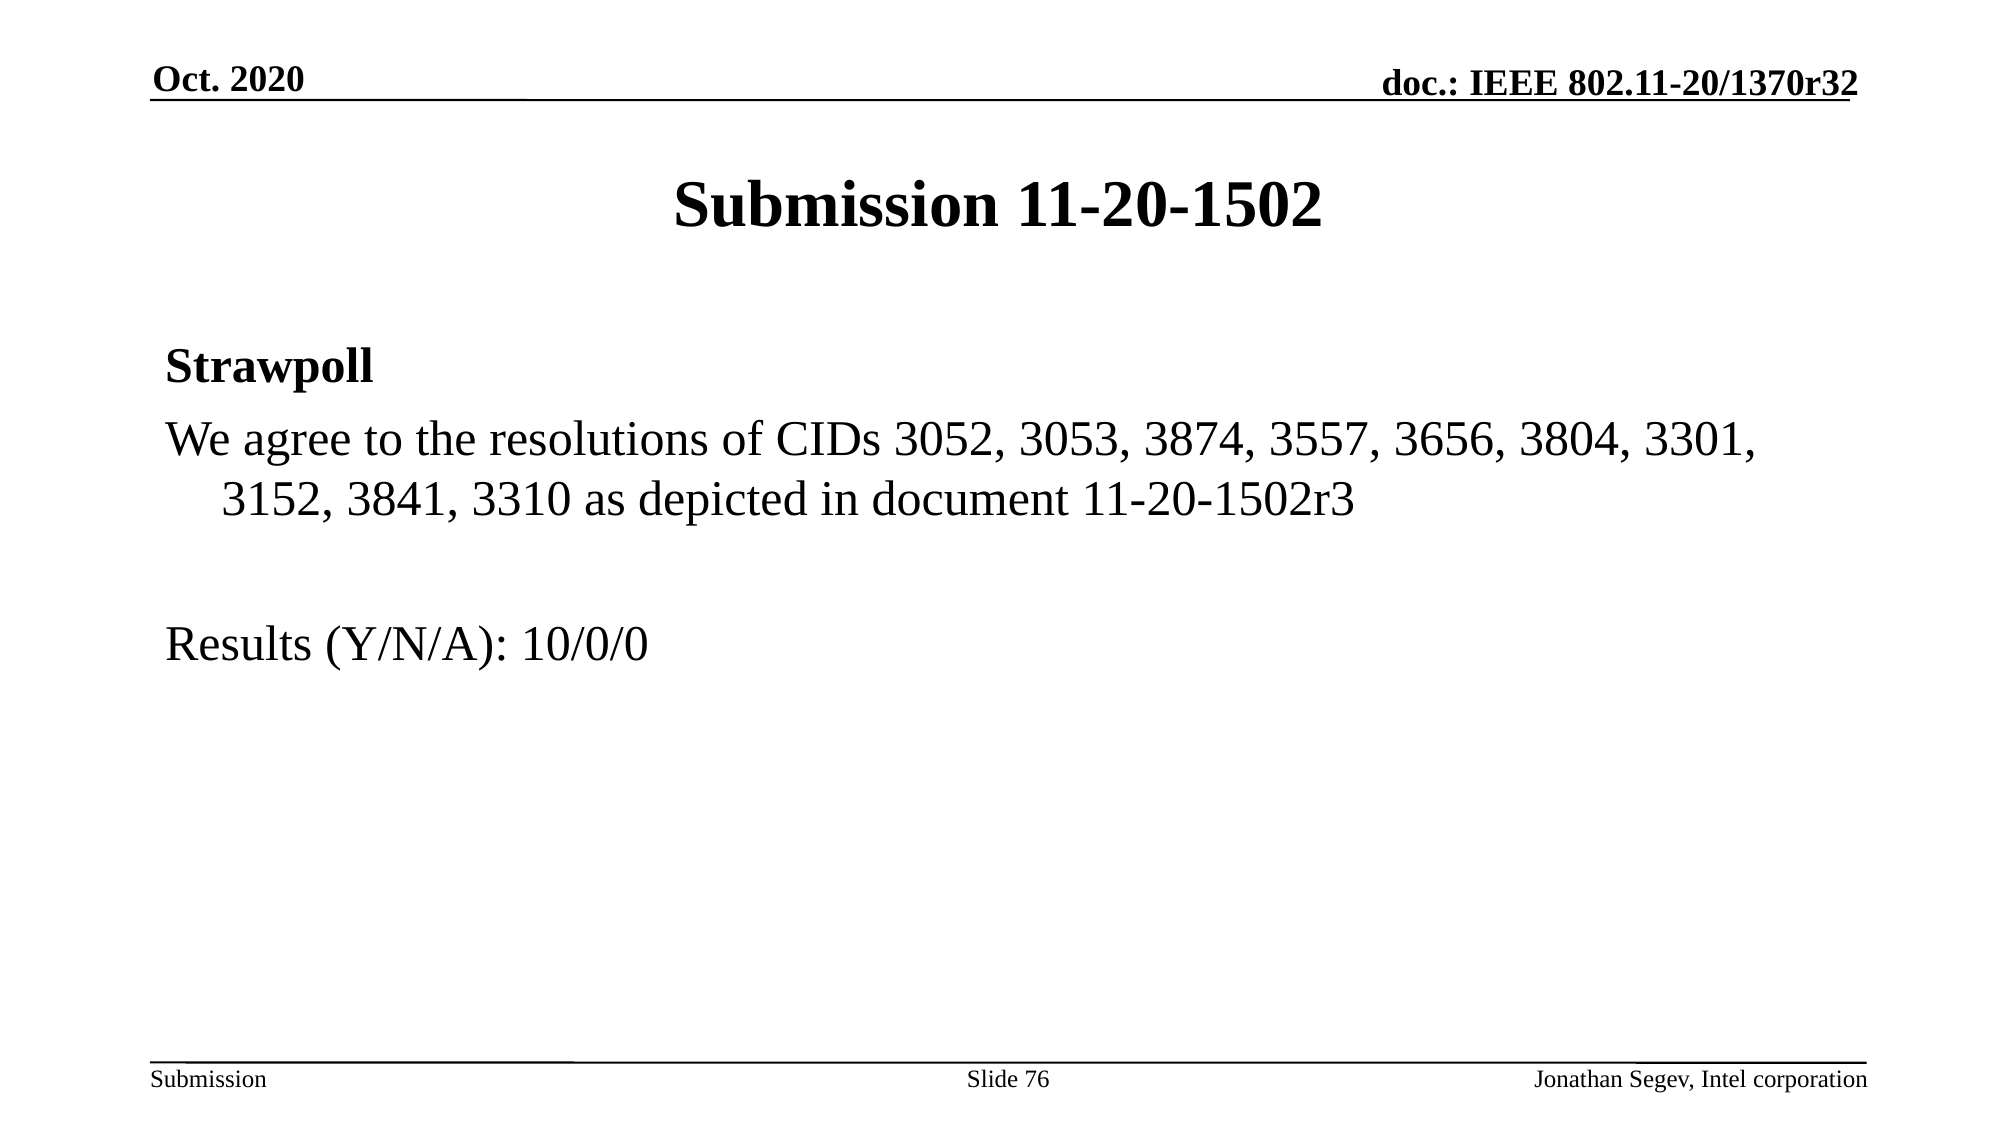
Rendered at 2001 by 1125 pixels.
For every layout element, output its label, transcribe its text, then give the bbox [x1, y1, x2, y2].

slide_number Slide 76 [950, 1061, 1067, 1123]
list Strawpoll We agree to the resolutions of CIDs 3052, 3053, 3874, 3557, 3656, 3804, 3301, 3152, 3841, 3310 as depicted in document 11-20-1502r3 Results (Y/N/A): 10/0/0 [149, 324, 1850, 1000]
title Submission 11-20-1502 [149, 112, 1850, 288]
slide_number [152, 54, 563, 100]
footer Jonathan Segev, Intel corporation [1171, 1061, 1869, 1093]
